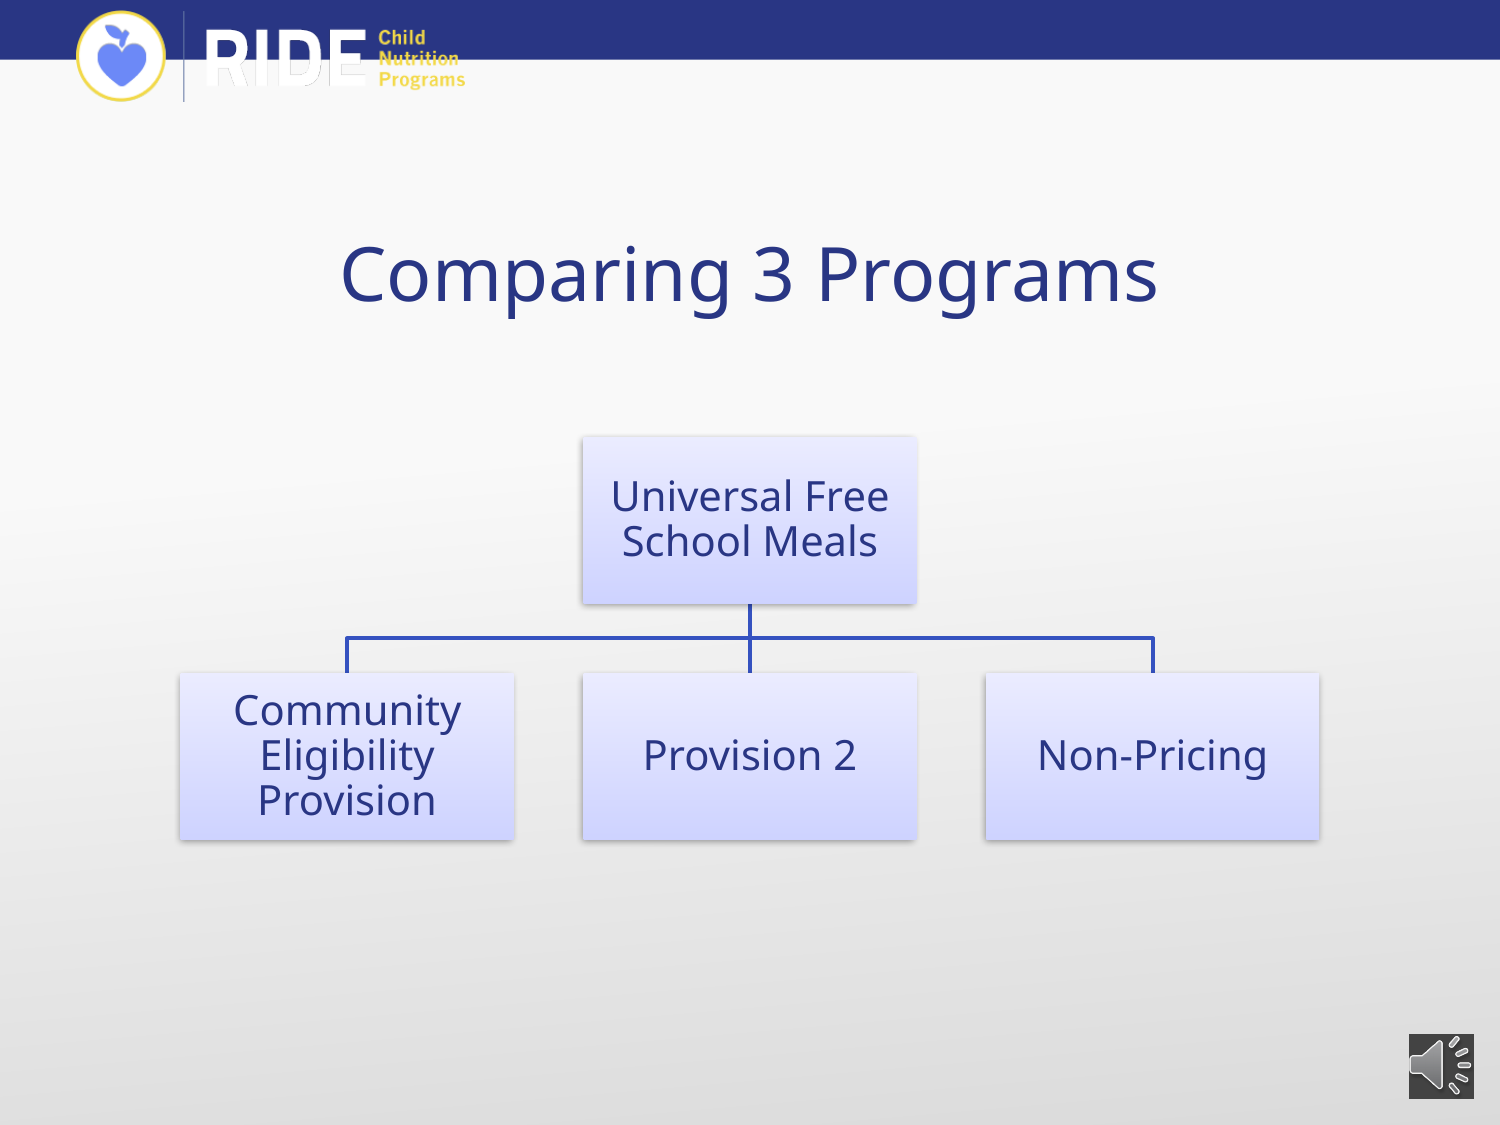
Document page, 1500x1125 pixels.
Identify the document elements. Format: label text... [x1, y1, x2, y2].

picture [1408, 1033, 1476, 1101]
picture [75, 9, 466, 102]
text_box Comparing 3 Programs [270, 180, 1230, 267]
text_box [180, 269, 1320, 1008]
